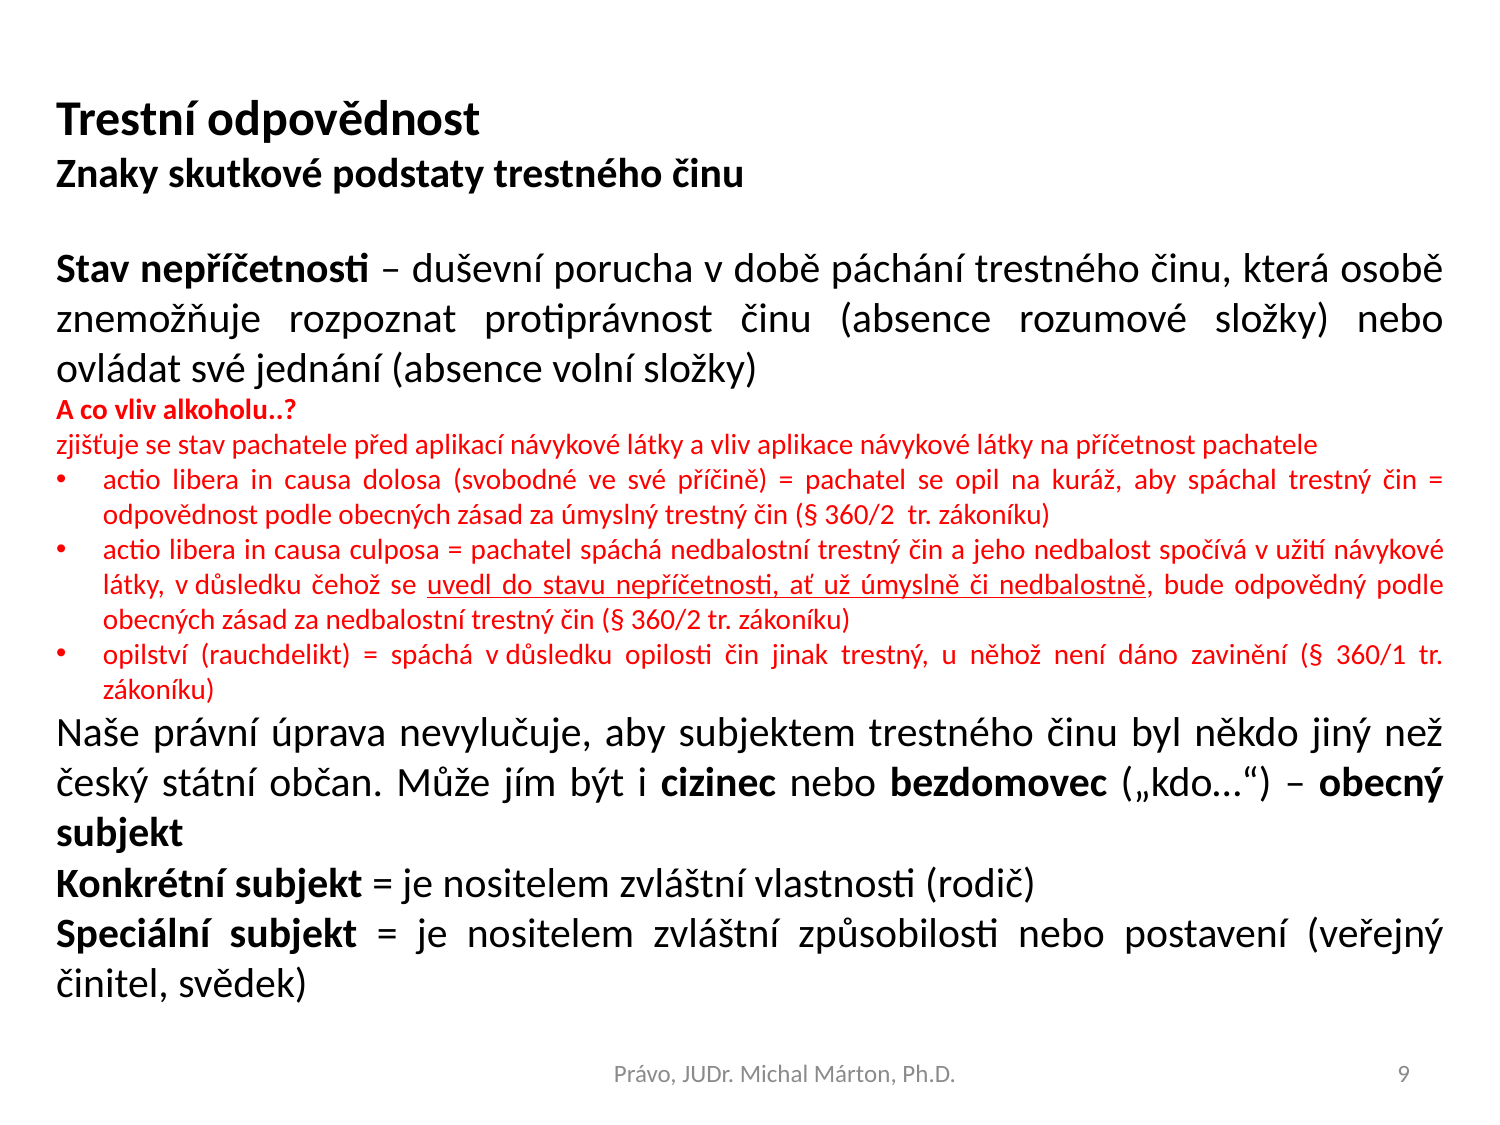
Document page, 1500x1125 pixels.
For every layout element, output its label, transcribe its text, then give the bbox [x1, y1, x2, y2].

text_box Trestní odpovědnost Znaky skutkové podstaty trestného činu Stav nepříčetnosti – duševní porucha v době páchání trestného činu, která osobě znemožňuje rozpoznat protiprávnost činu (absence rozumové složky) nebo ovládat své jednání (absence volní složky) A co vliv alkoholu..? zjišťuje se stav pachatele před aplikací návykové látky a vliv aplikace návykové látky na příčetnost pachatele actio libera in causa dolosa (svobodné ve své příčině) = pachatel se opil na kuráž, aby spáchal trestný čin = odpovědnost podle obecných zásad za úmyslný trestný čin (§ 360/2 tr. zákoníku) actio libera in causa culposa = pachatel spáchá nedbalostní trestný čin a jeho nedbalost spočívá v užití návykové látky, v důsledku čehož se uvedl do stavu nepříčetnosti, ať už úmyslně či nedbalostně, bude odpovědný podle obecných zásad za nedbalostní trestný čin (§ 360/2 tr. zákoníku) opilství (rauchdelikt) = spáchá v důsledku opilosti čin jinak trestný, u něhož není dáno zavinění (§ 360/1 tr. zákoníku) Naše právní úprava nevylučuje, aby subjektem trestného činu byl někdo jiný než český státní občan. Může jím být i cizinec nebo bezdomovec („kdo…“) – obecný subjekt Konkrétní subjekt = je nositelem zvláštní vlastnosti (rodič) Speciální subjekt = je nositelem zvláštní způsobilosti nebo postavení (veřejný činitel, svědek) Subjektivní stránka = je u každého deliktu představována zejména zaviněním, vyjadřujícím vnitřní psychický vztah subjektu k předmětnému protiprávnímu jednání a jeho následku. Právní úprava přestupků je koncipována na principu zavinění, přičemž k naplnění skutkových podstat přestupků zásadně postačí zavinění z nedbalosti, pokud zákon nestanoví výslovně, že u určitých jednání jde o trestný čin jen při úmyslném zavinění. Nedbalost vědomá » pachatel věděl, že svým jednáním může způsobit určité následky, ale bez přiměřených důvodů spoléhal na to, že je nezpůsobí. Nedbalost nevědomá » pachatel nevěděl, že svým jednáním může způsobit škodlivé následky, ač vzhledem k okolnostem a svým osobním poměrům to vědět měl a mohl. Úmysl přímý » pachatel chtěl svým jednáním porušit nebo ohrozit zájem chráněný zákonem. Úmysl nepřímý » pachatel věděl, že svým jednáním může ohrozit zájem chráněný zákonem, a pro případ, že jej poruší nebo ohrozí, byl s tím srozuměn. [41, 78, 1459, 1125]
